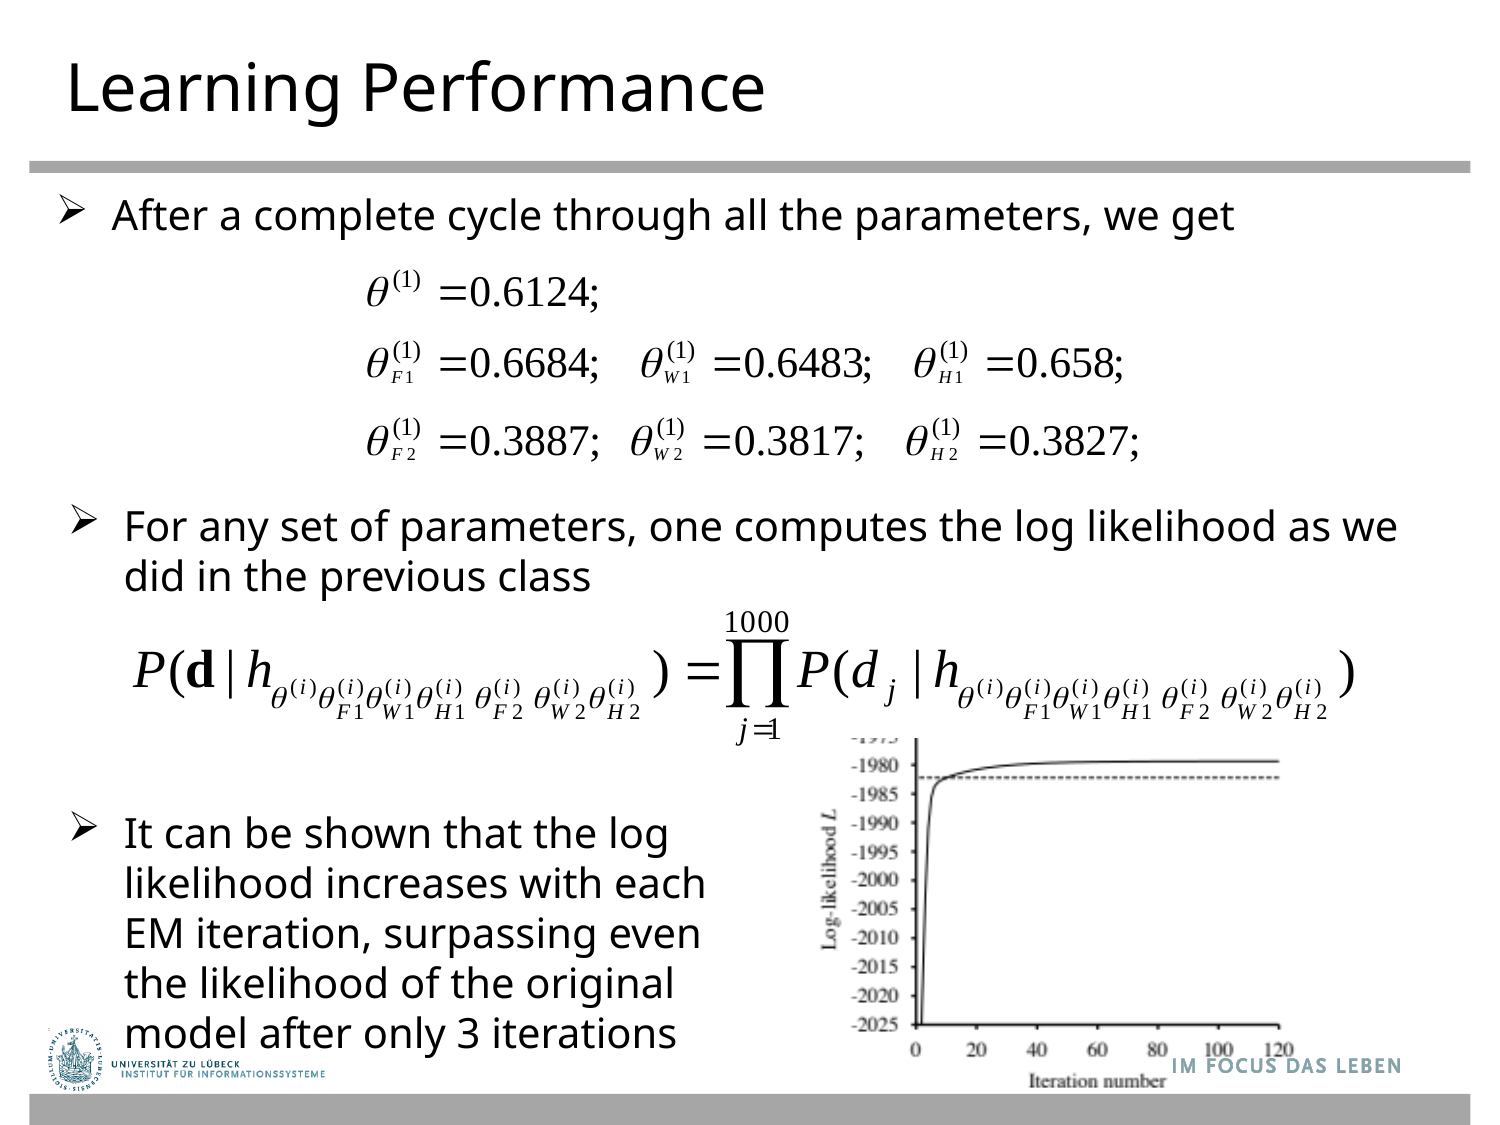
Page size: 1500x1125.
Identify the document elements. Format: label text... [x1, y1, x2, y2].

text_box It can be shown that the log likelihood increases with each EM iteration, surpassing even the likelihood of the original model after only 3 iterations [53, 798, 788, 1088]
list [359, 257, 1152, 480]
title Learning Performance [50, 37, 1450, 148]
text_box For any set of parameters, one computes the log likelihood as we did in the previous class [53, 491, 1424, 598]
text_box [0, 148, 1471, 256]
picture [808, 737, 1400, 1088]
text_box After a complete cycle through all the parameters, we get [41, 172, 1412, 279]
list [123, 597, 1365, 760]
